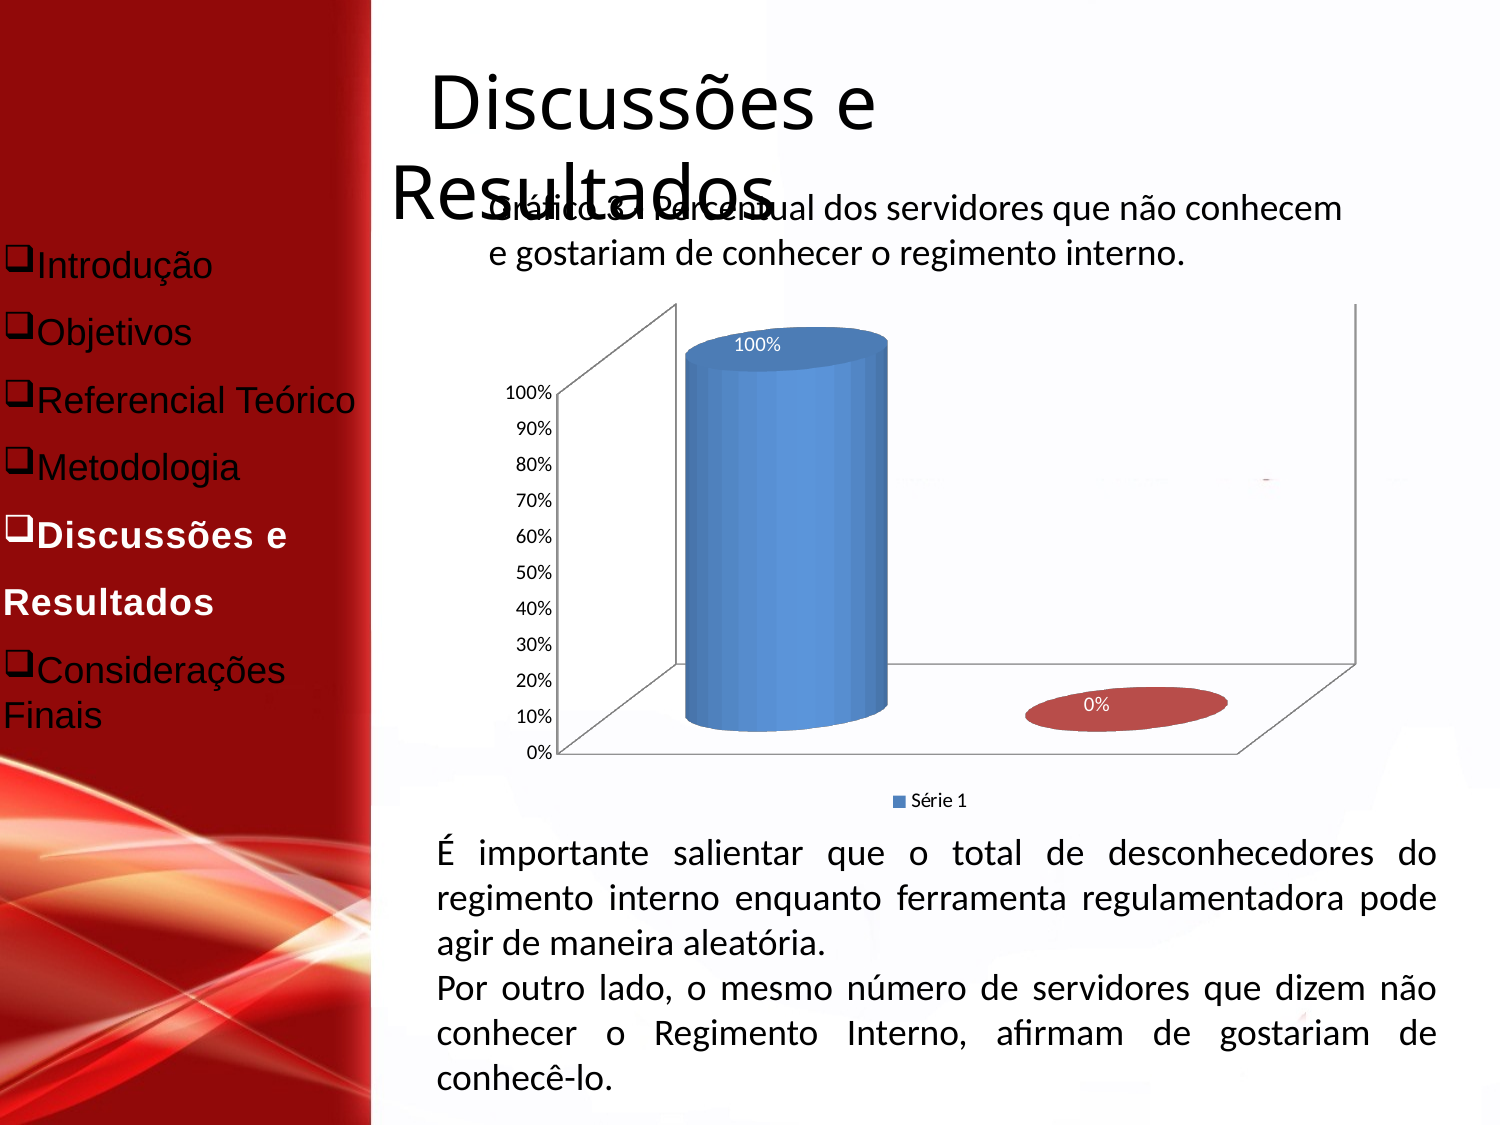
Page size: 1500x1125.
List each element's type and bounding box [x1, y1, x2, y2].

chart [480, 292, 1381, 819]
list [0, 0, 1500, 1125]
